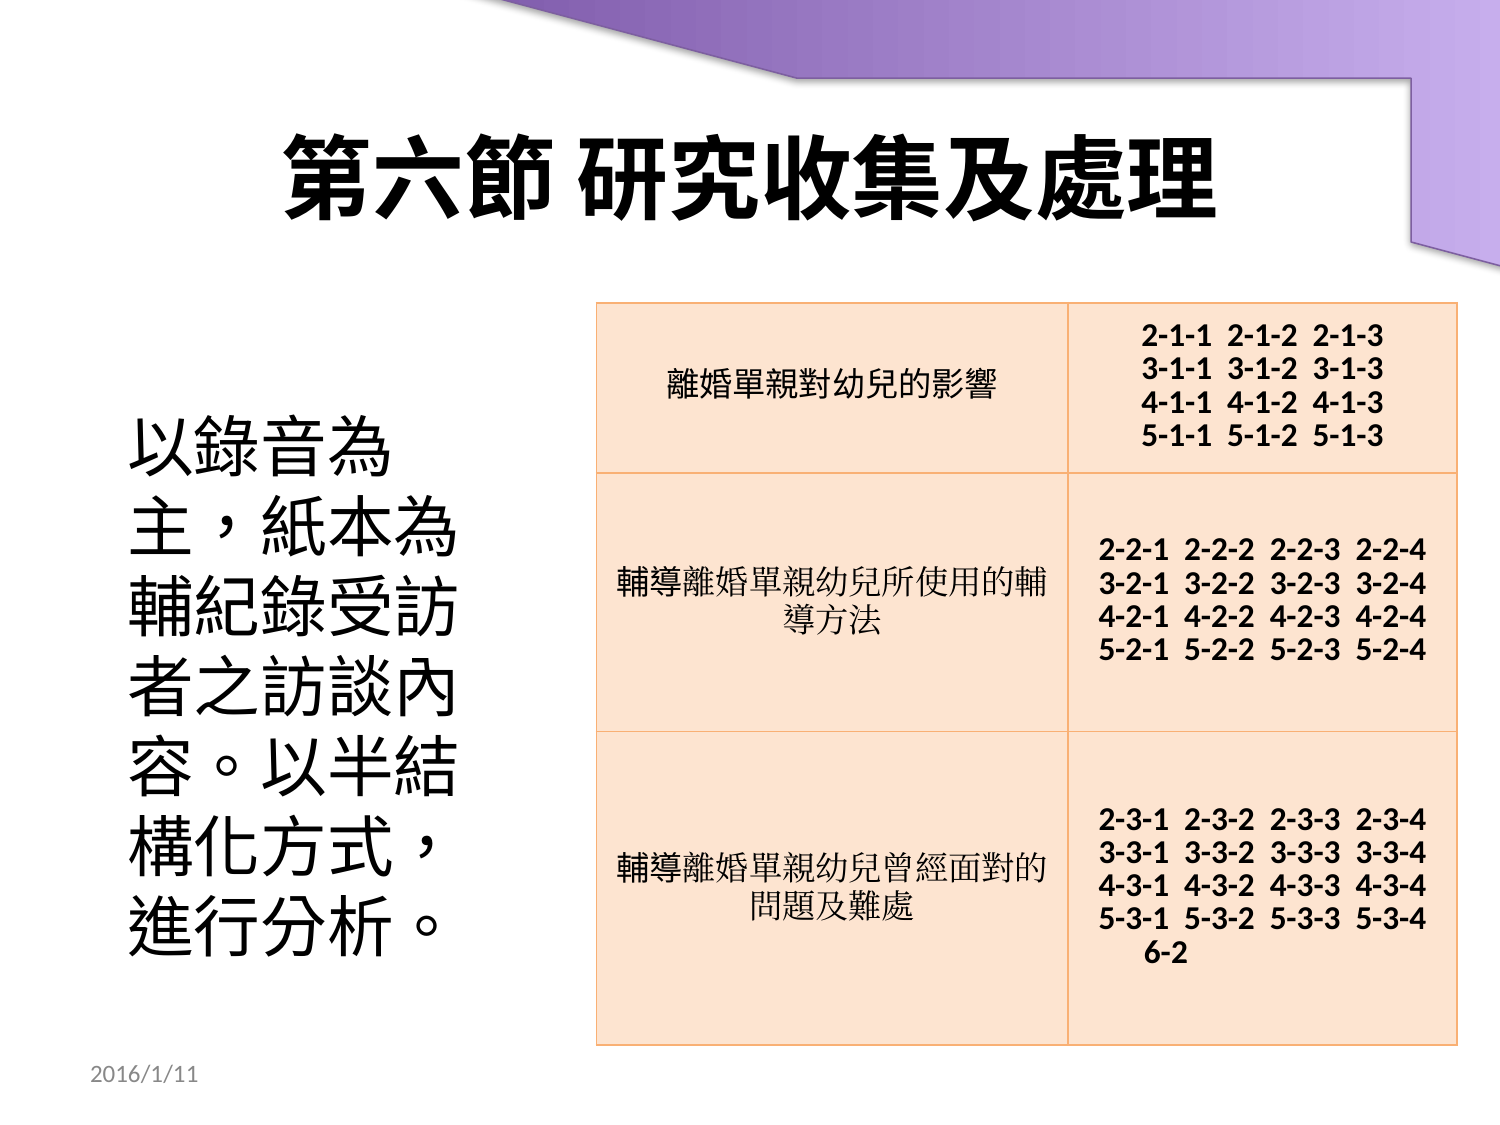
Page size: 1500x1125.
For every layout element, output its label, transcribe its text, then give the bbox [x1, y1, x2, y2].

table_header 2-1-1 2-1-2 2-1-3 3-1-1 3-1-2 3-1-3 4-1-1 4-1-2 4-1-3 5-1-1 5-1-2 5-1-3 [1069, 304, 1456, 472]
table_header 離婚單親對幼兒的影響 [597, 304, 1067, 472]
title 第六節 研究收集及處理 [75, 81, 1425, 270]
list 以錄音為主，紙本為輔紀錄受訪者之訪談內容。以半結構化方式，進行分析。 [112, 397, 516, 1012]
table_cell 2-2-1 2-2-2 2-2-3 2-2-4 3-2-1 3-2-2 3-2-3 3-2-4 4-2-1 4-2-2 4-2-3 4-2-4 5-2-1 5-2-2 5-2-3 5-2-4 [1069, 474, 1456, 731]
text_box [500, 0, 1500, 267]
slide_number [75, 1042, 425, 1103]
table_cell 輔導離婚單親幼兒曾經面對的問題及難處 [597, 732, 1067, 1044]
table_cell 2-3-1 2-3-2 2-3-3 2-3-4 3-3-1 3-3-2 3-3-3 3-3-4 4-3-1 4-3-2 4-3-3 4-3-4 5-3-1 5-3-2 5-3-3 5-3-4 6-2 [1069, 732, 1456, 1044]
table_cell 輔導離婚單親幼兒所使用的輔導方法 [597, 474, 1067, 731]
